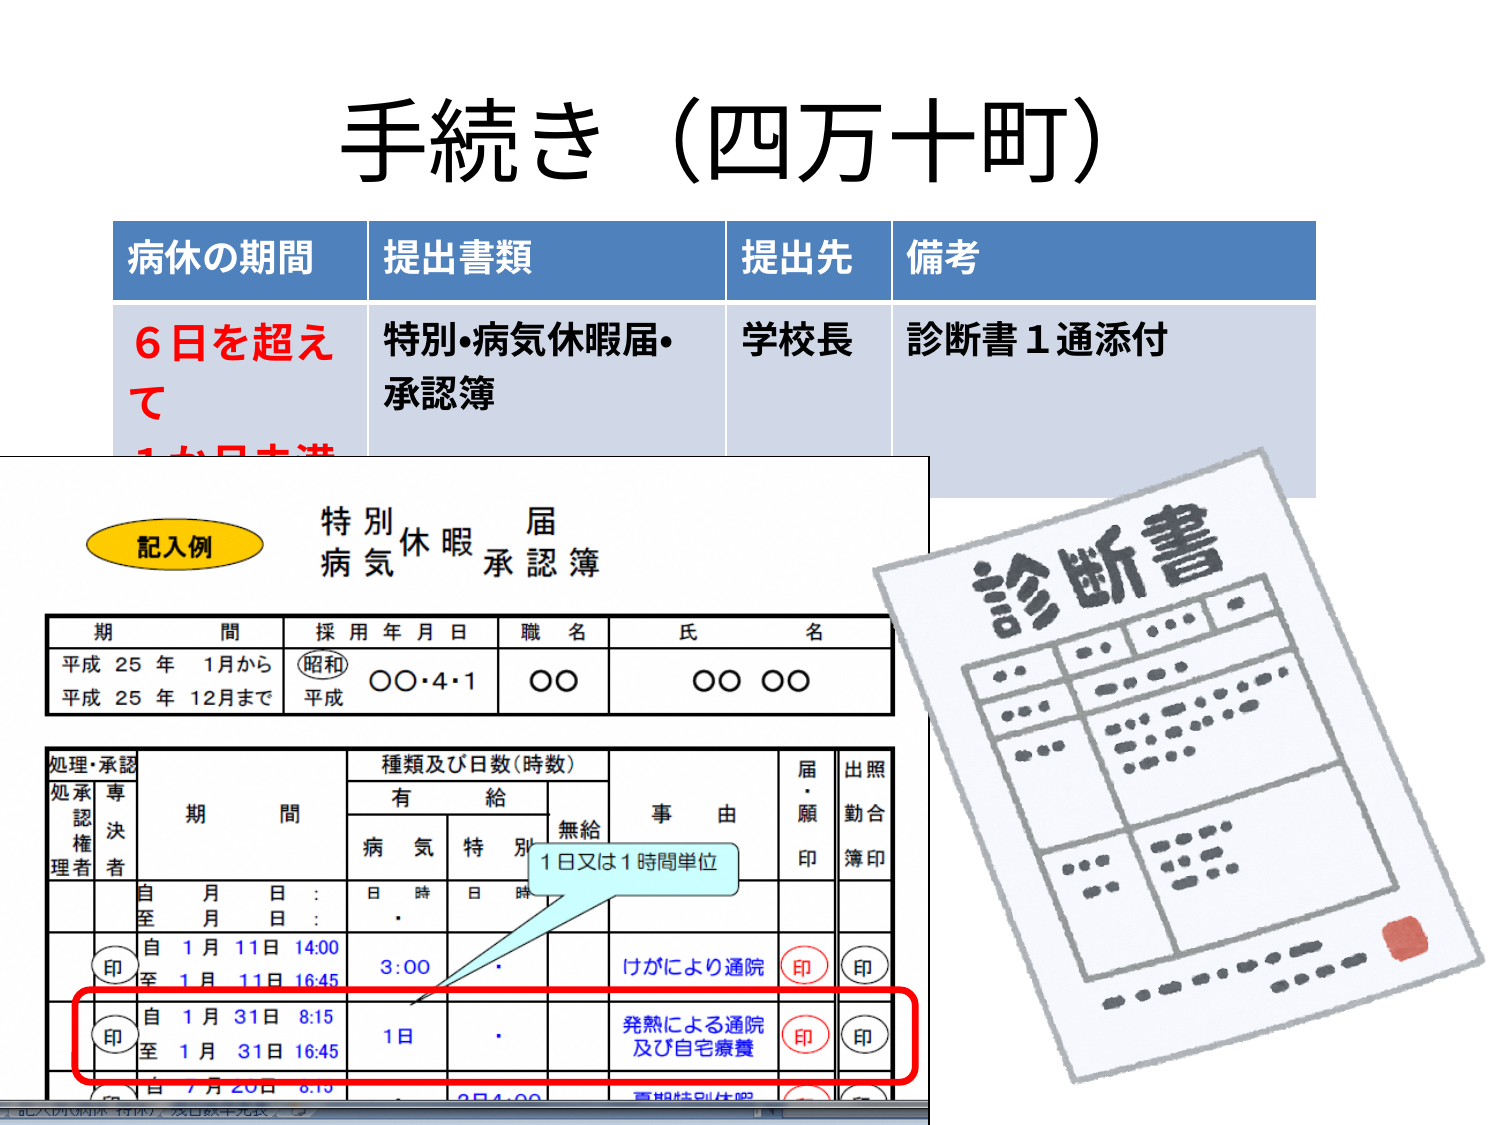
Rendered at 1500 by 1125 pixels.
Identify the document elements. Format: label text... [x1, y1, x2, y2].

title 手続き（四万十町） [75, 45, 1425, 233]
table_cell 診断書１通添付 [893, 305, 1316, 430]
picture [0, 432, 1500, 1125]
table_header 提出先 [727, 221, 891, 300]
table_header 提出書類 [369, 221, 725, 300]
table_header 備考 [893, 221, 1316, 300]
table_cell 特別・病気休暇届・承認簿 [369, 305, 725, 455]
table_header 病休の期間 [113, 221, 367, 300]
table_cell ６日を超えて １か月未満 [113, 305, 367, 455]
table_cell 学校長 [727, 305, 891, 455]
